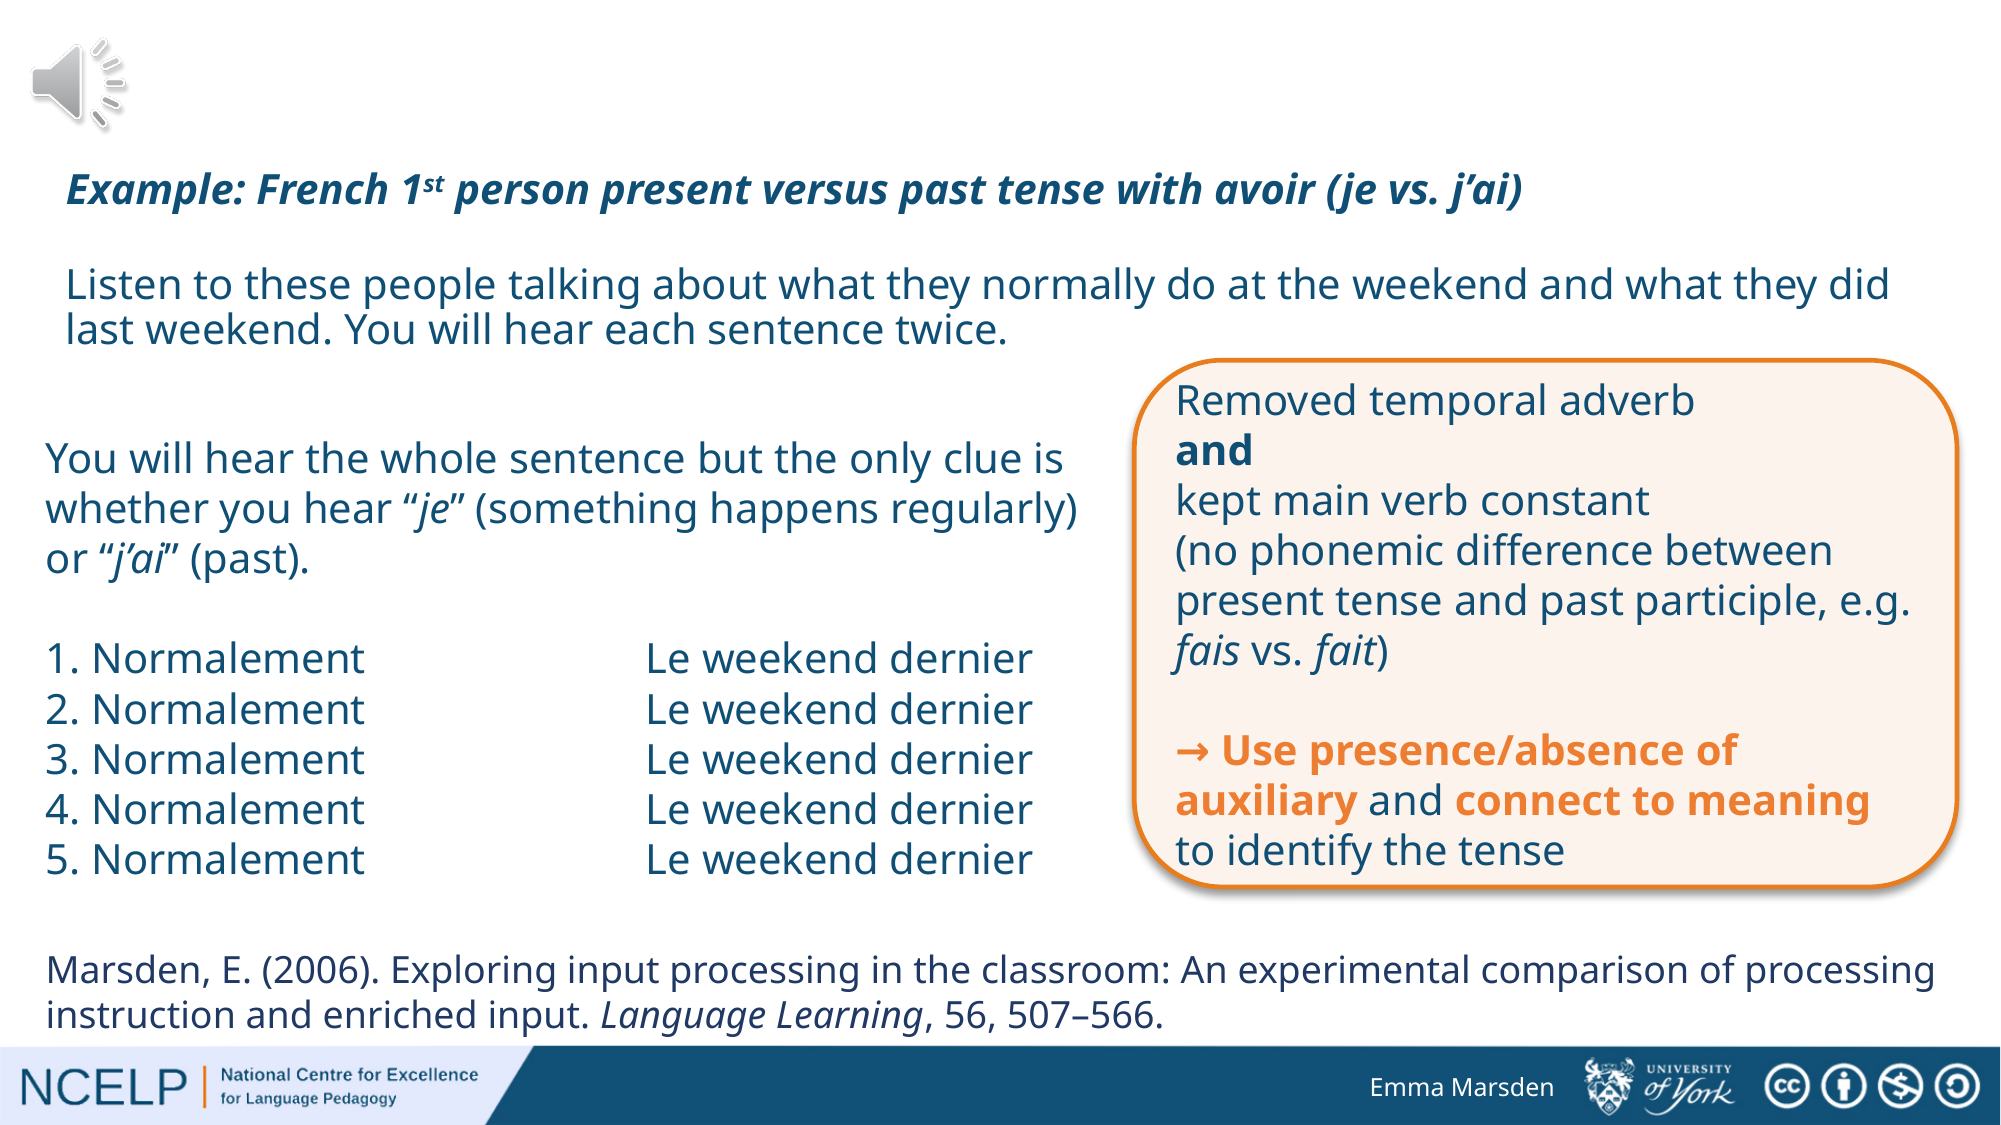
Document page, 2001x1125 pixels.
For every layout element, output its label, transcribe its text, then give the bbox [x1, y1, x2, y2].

text_box Emma Marsden [1029, 1064, 1570, 1109]
text_box Example: French 1st person present versus past tense with avoir (je vs. j’ai) Listen to these people talking about what they normally do at the weekend and what they did last weekend. You will hear each sentence twice. [50, 161, 1976, 299]
text_box Marsden, E. (2006). Exploring input processing in the classroom: An experimental comparison of processing instruction and enriched input. Language Learning, 56, 507–566. [30, 938, 2000, 1044]
text_box You will hear the whole sentence but the only clue is whether you hear “je” (something happens regularly) or “j’ai” (past). 1. Normalement Le weekend dernier 2. Normalement Le weekend dernier 3. Normalement Le weekend dernier 4. Normalement Le weekend dernier 5. Normalement Le weekend dernier [30, 424, 1135, 927]
text_box Removed temporal adverb and kept main verb constant (no phonemic difference between present tense and past participle, e.g. fais vs. fait) → Use presence/absence of auxiliary and connect to meaning to identify the tense [1134, 360, 1957, 887]
picture [0, 0, 2001, 1125]
